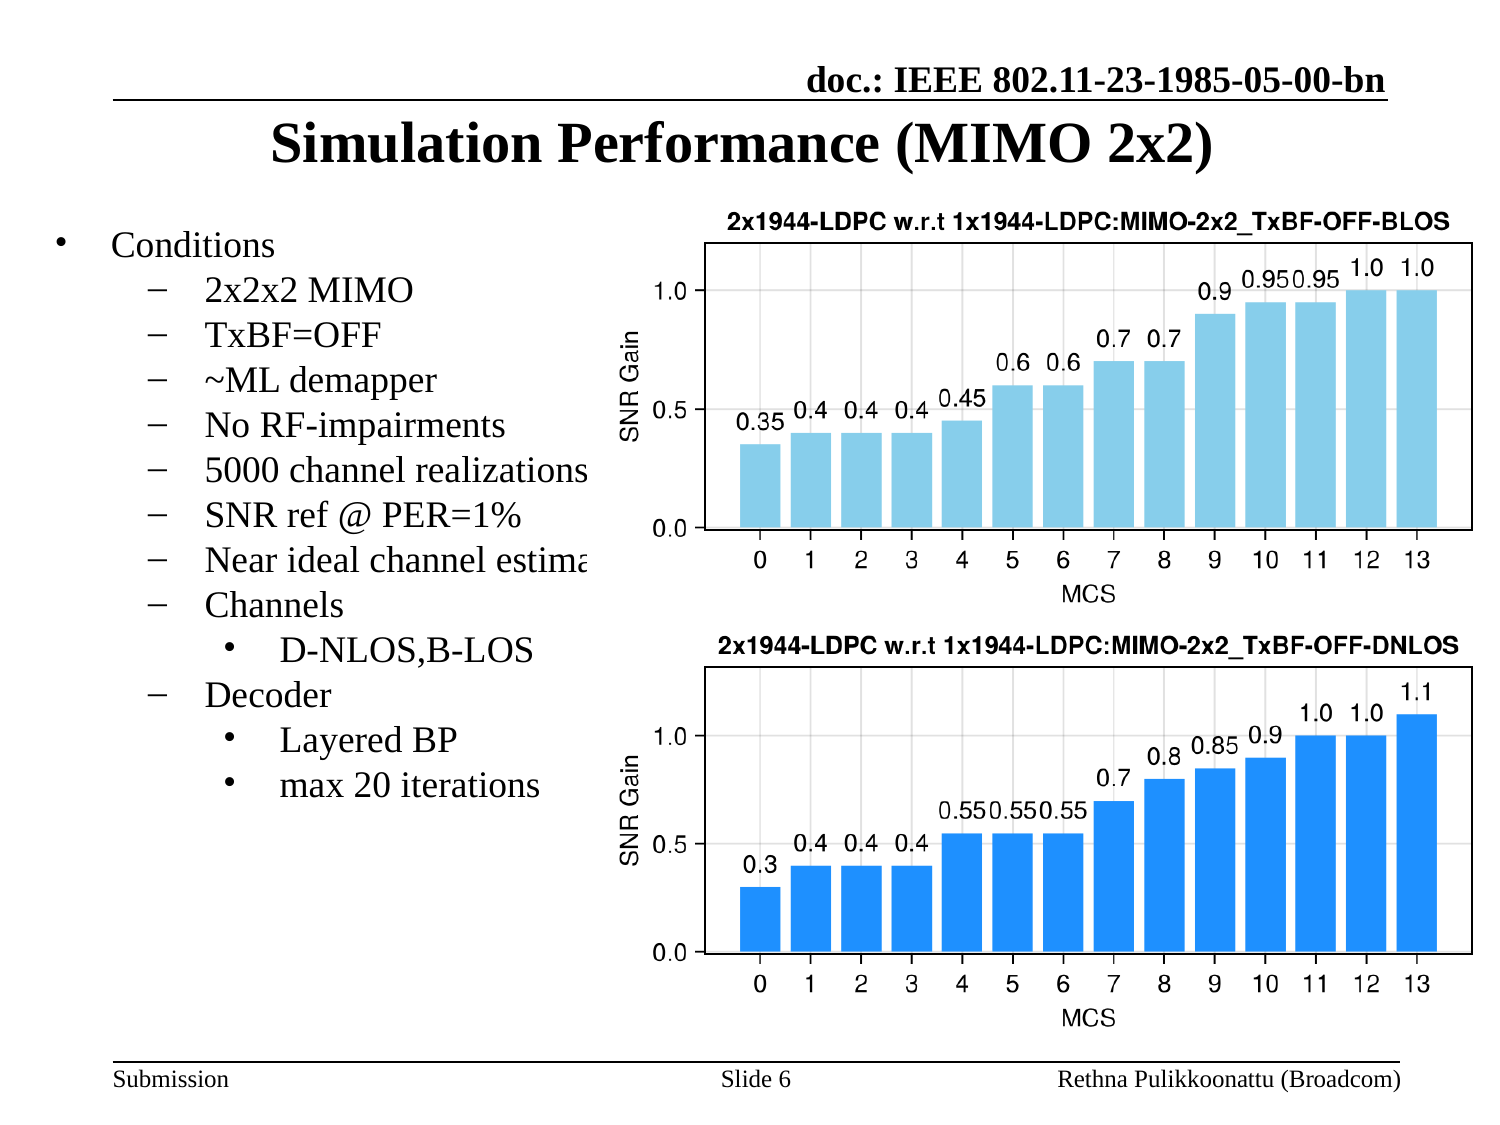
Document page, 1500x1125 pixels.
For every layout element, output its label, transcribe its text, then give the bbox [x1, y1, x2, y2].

title Simulation Performance (MIMO 2x2) [112, 79, 1388, 199]
footer Rethna Pulikkoonattu (Broadcom) [1036, 1068, 1402, 1125]
list Conditions 2x2x2 MIMO TxBF=OFF ~ML demapper No RF-impairments 5000 channel realizations SNR ref @ PER=1% Near ideal channel estimation Channels D-NLOS,B-LOS Decoder Layered BP max 20 iterations [39, 212, 581, 1031]
slide_number Slide 6 [712, 1068, 800, 1125]
picture [587, 178, 1500, 1059]
